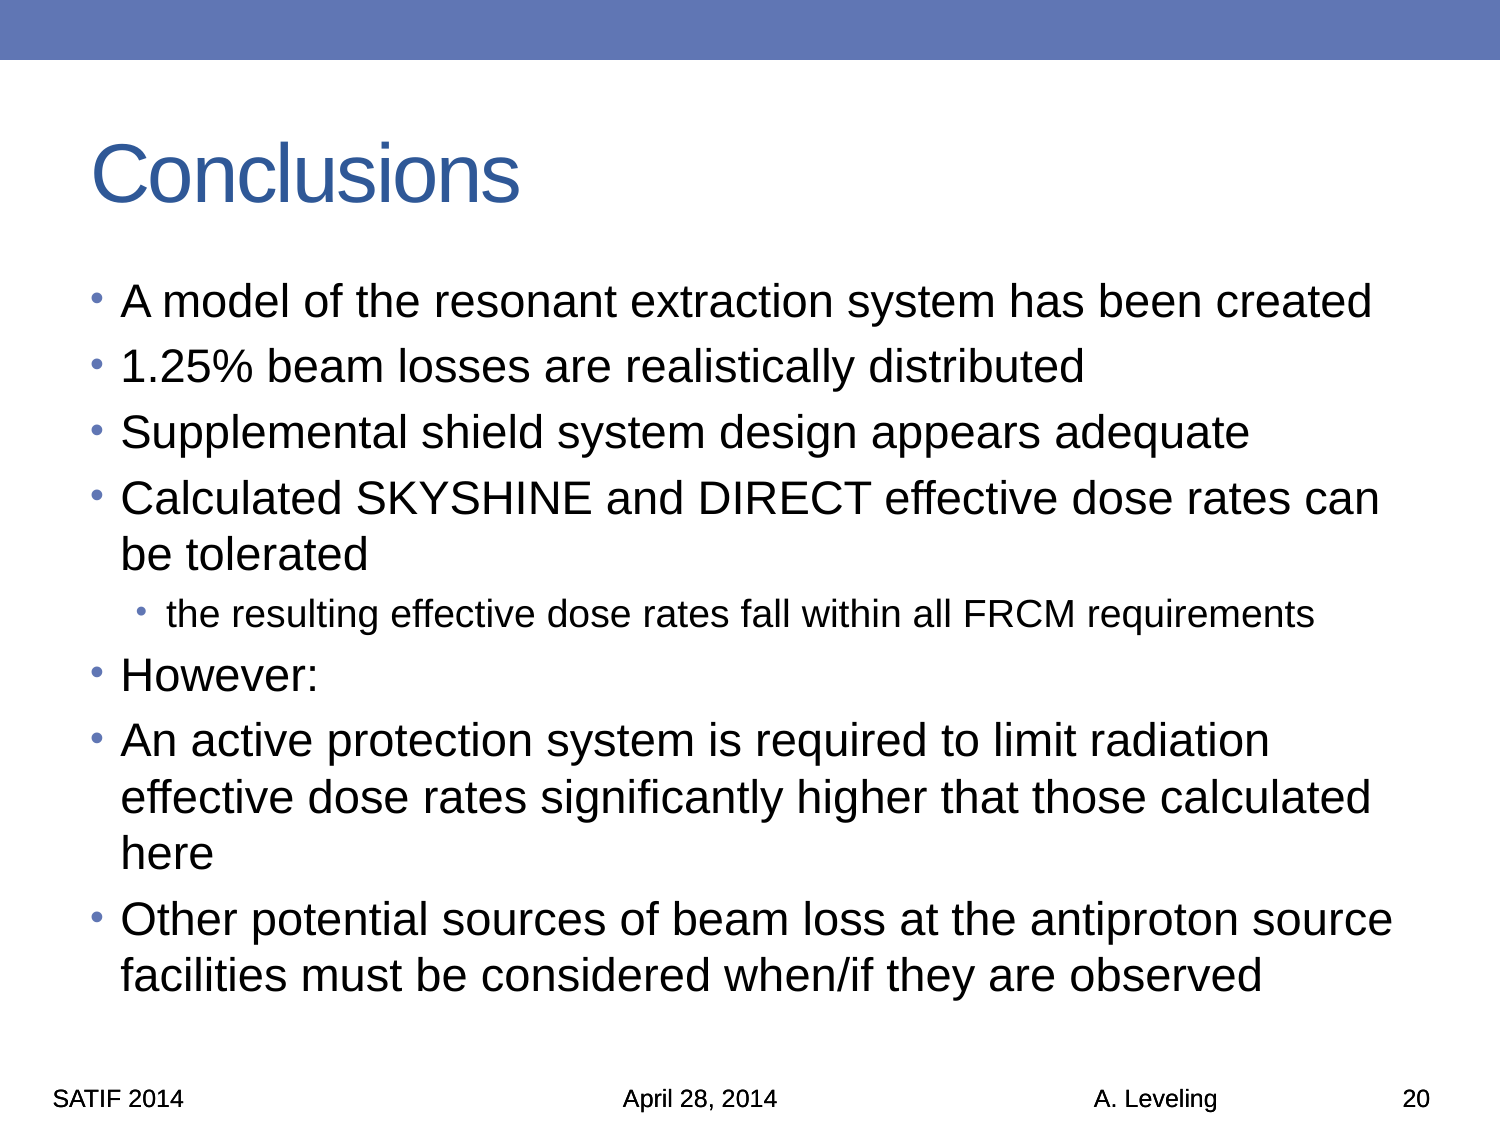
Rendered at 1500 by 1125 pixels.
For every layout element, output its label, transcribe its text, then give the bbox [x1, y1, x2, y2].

list A model of the resonant extraction system has been created 1.25% beam losses are realistically distributed Supplemental shield system design appears adequate Calculated SKYSHINE and DIRECT effective dose rates can be tolerated the resulting effective dose rates fall within all FRCM requirements However: An active protection system is required to limit radiation effective dose rates significantly higher that those calculated here Other potential sources of beam loss at the antiproton source facilities must be considered when/if they are observed [75, 262, 1425, 1063]
title Conclusions [75, 87, 1425, 250]
